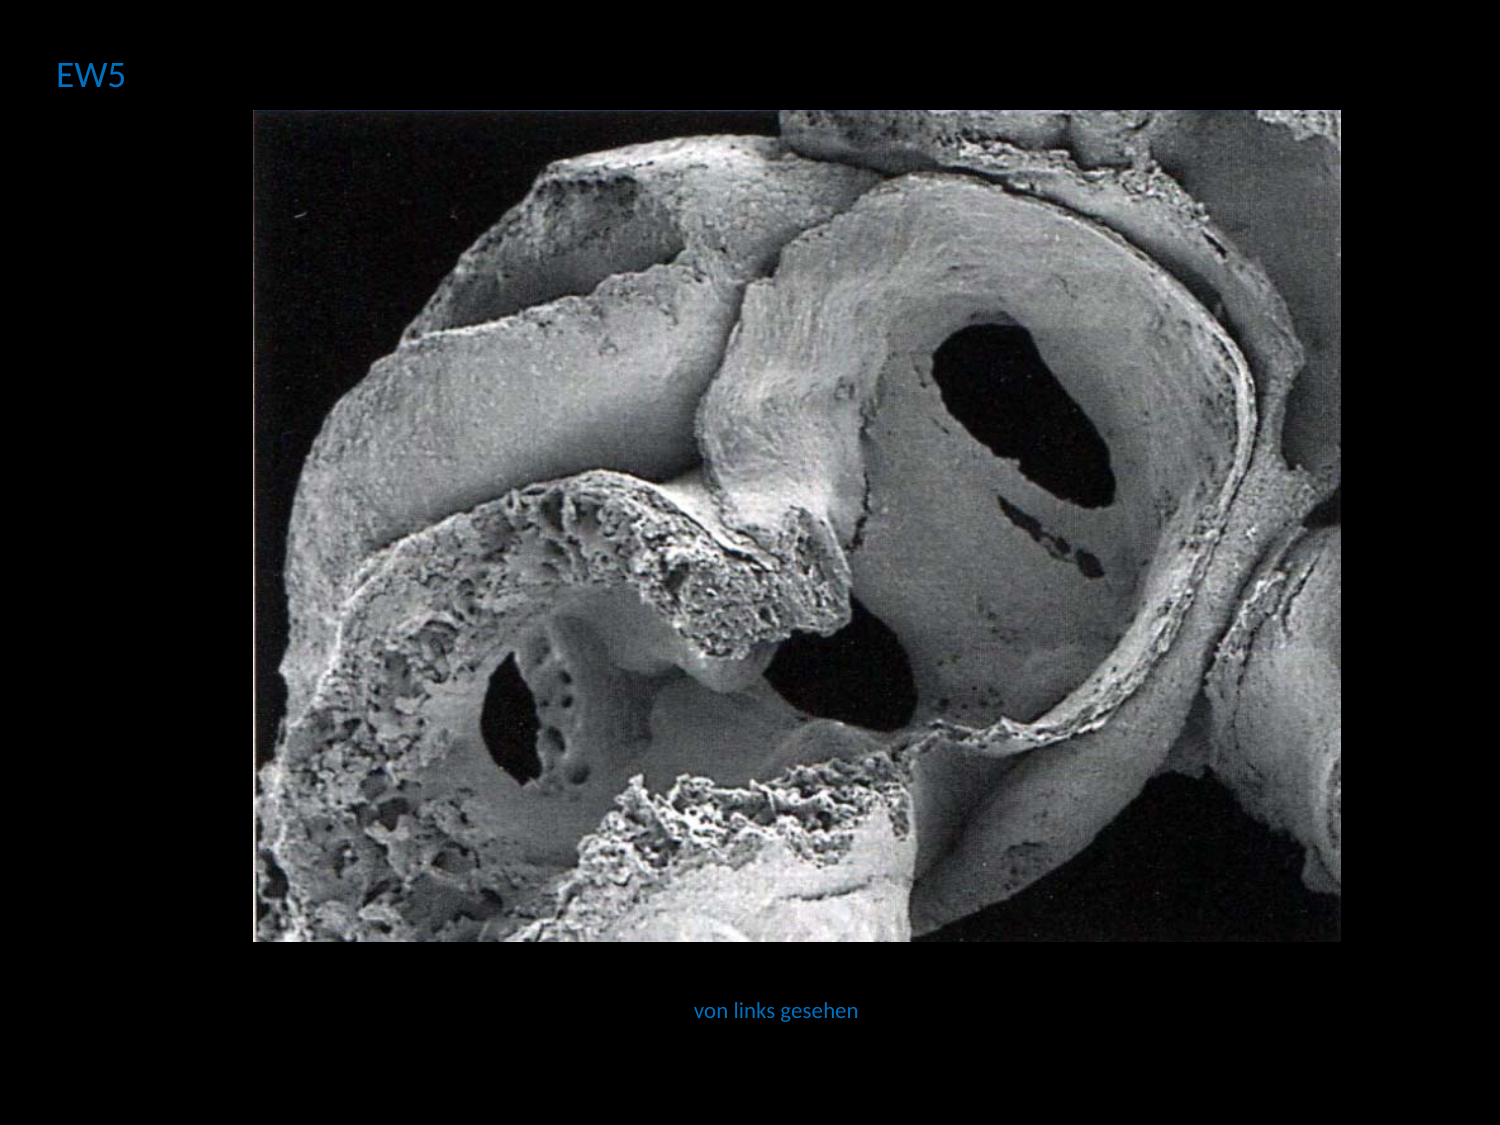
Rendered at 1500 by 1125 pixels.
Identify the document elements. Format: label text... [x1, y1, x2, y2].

text_box EW5 [41, 42, 186, 103]
text_box von links gesehen [679, 987, 987, 1030]
picture [253, 110, 1341, 942]
